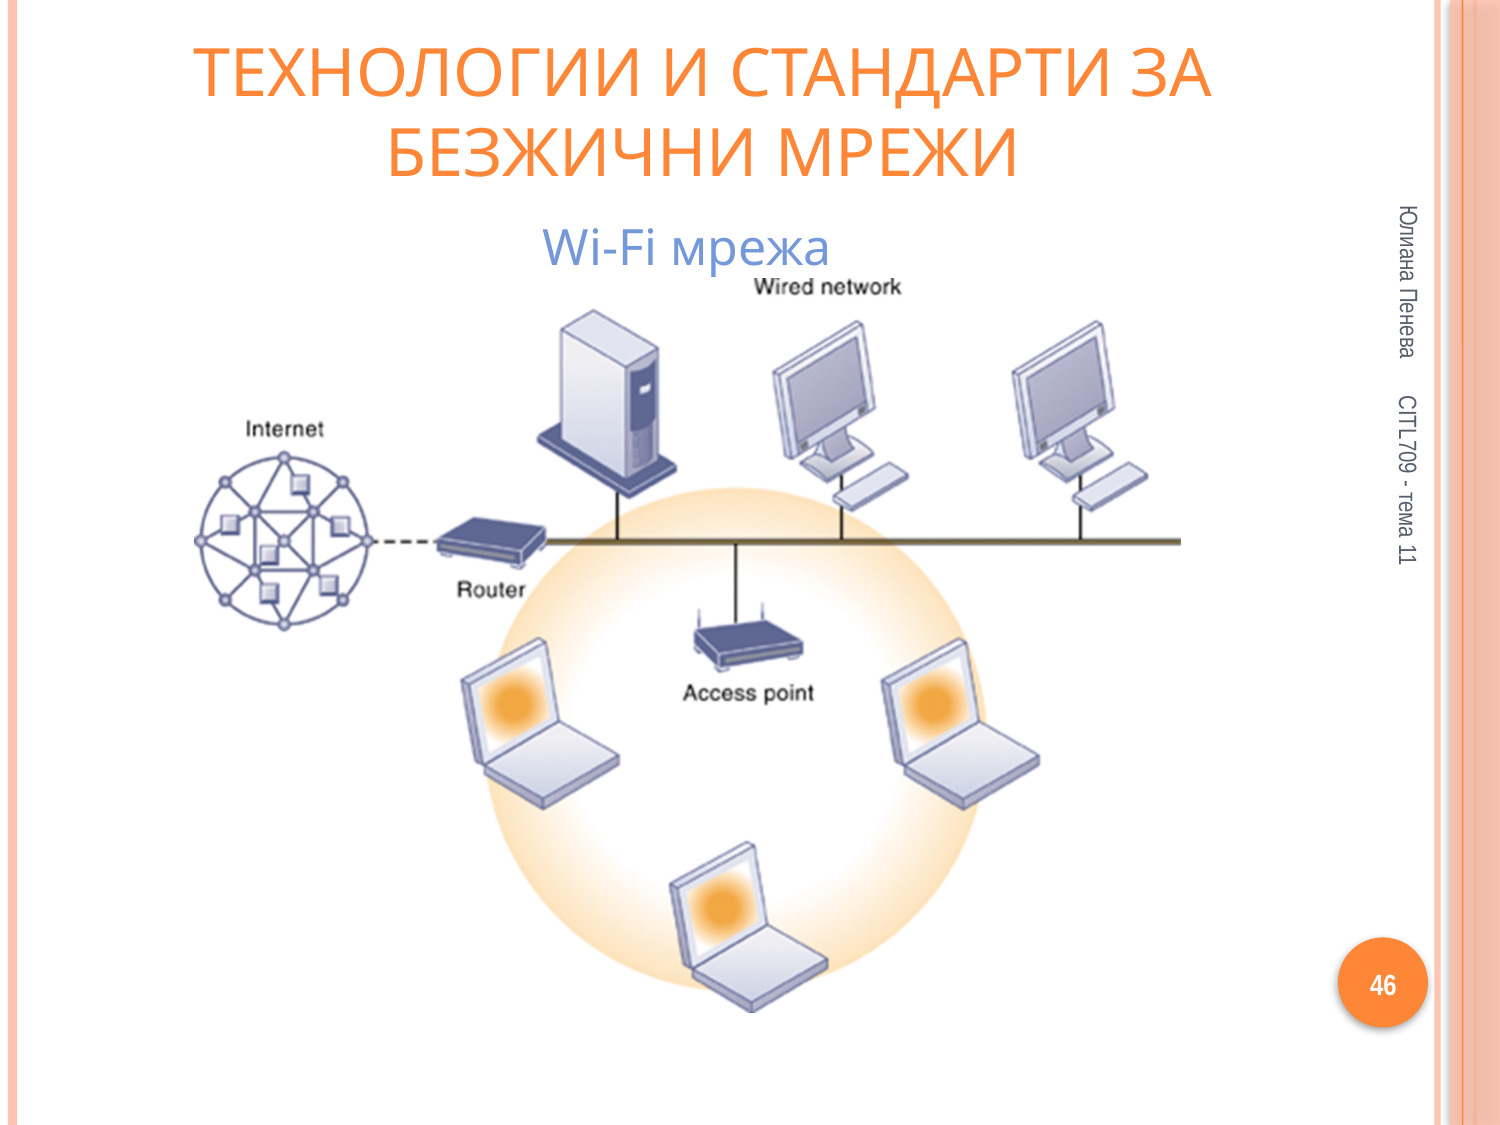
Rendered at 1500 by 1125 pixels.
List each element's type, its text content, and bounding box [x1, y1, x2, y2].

slide_number Юлиана Пенева [1378, 43, 1442, 374]
picture [194, 278, 1182, 1014]
list Wi-Fi мрежа [75, 208, 1300, 1062]
slide_number 46 [1333, 940, 1434, 1027]
title Технологии и стандарти за безжични мрежи [76, 19, 1331, 198]
footer CITL709 - тема 11 [1379, 380, 1440, 906]
